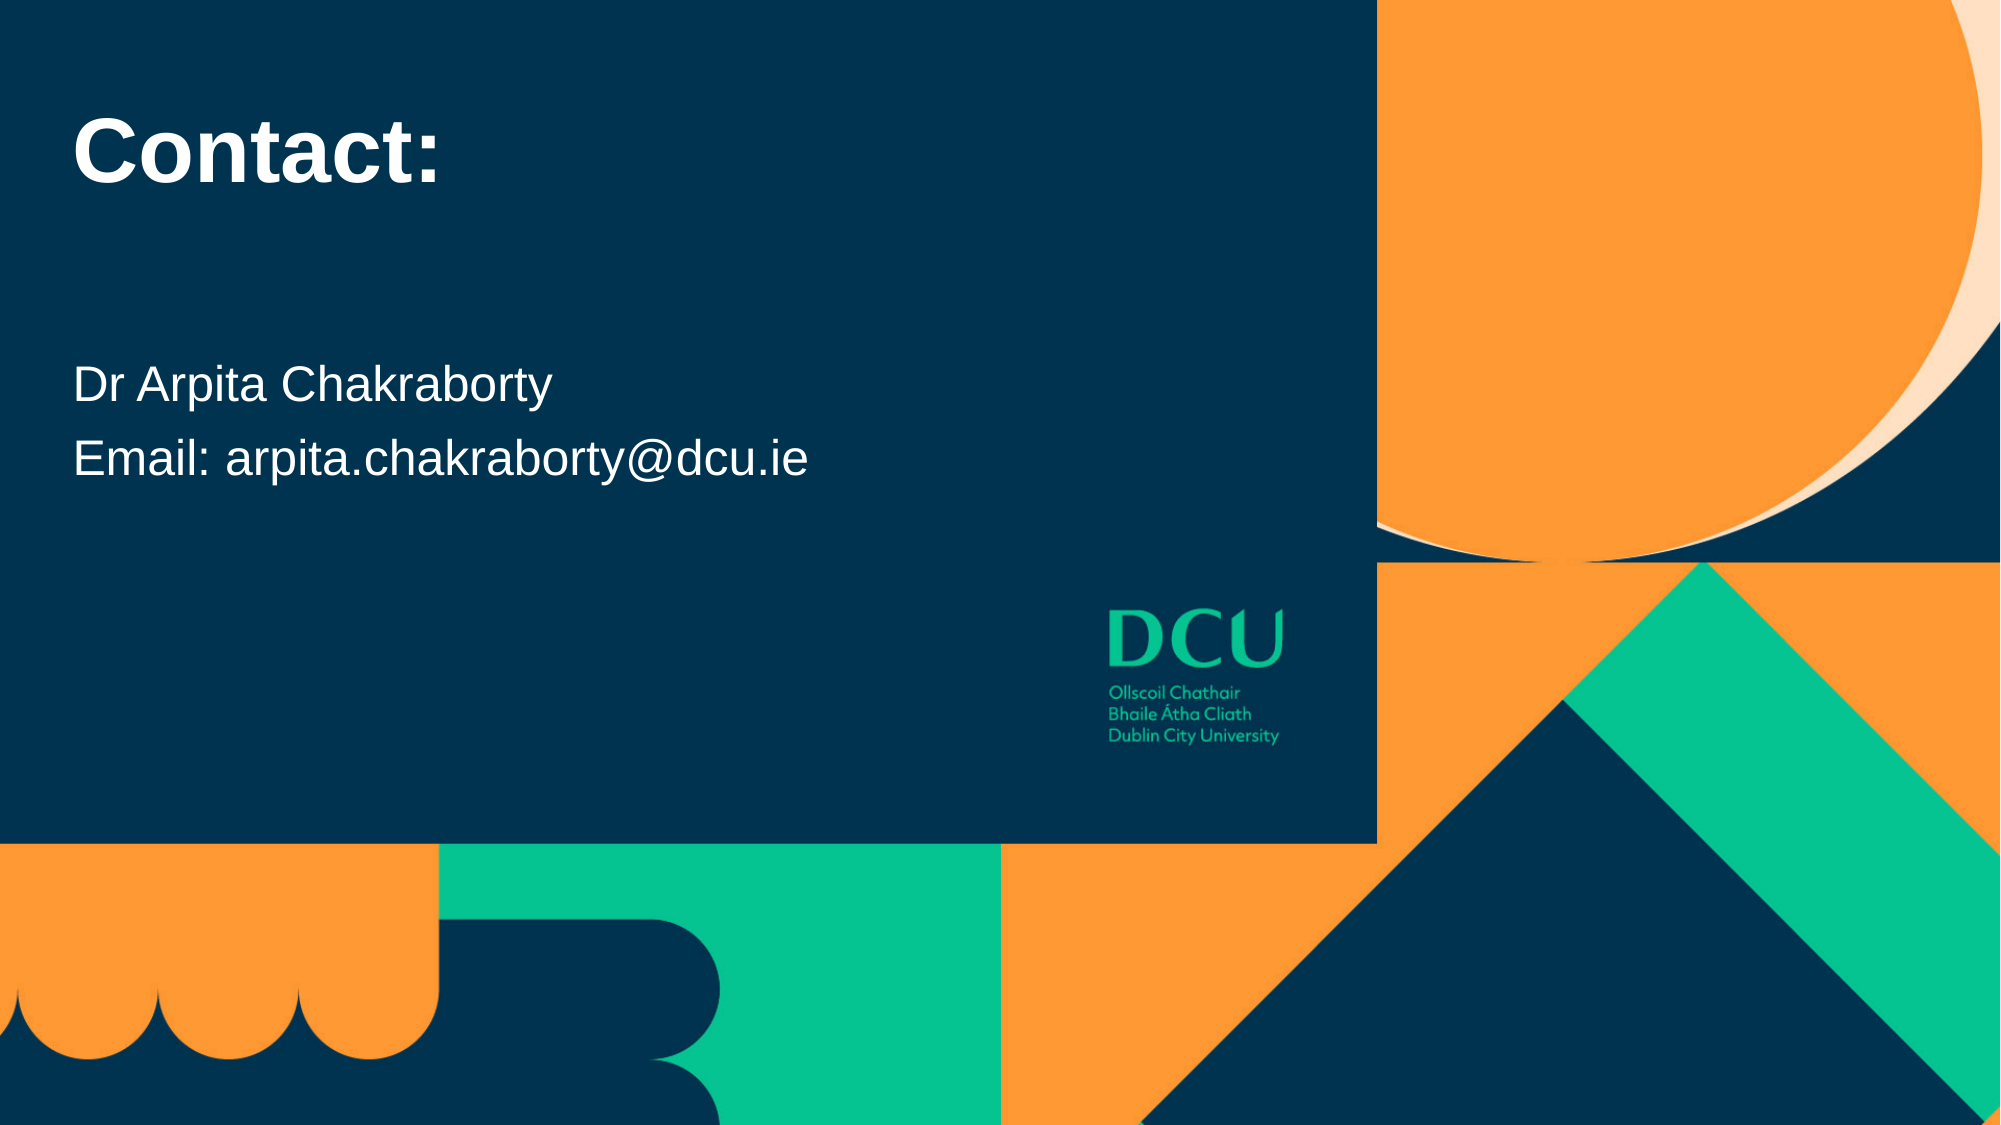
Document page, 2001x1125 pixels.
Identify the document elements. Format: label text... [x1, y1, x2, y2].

title Contact: [57, 95, 1355, 309]
subtitle Dr Arpita Chakraborty Email: arpita.chakraborty@dcu.ie [57, 350, 1355, 563]
picture [0, 0, 2001, 1125]
